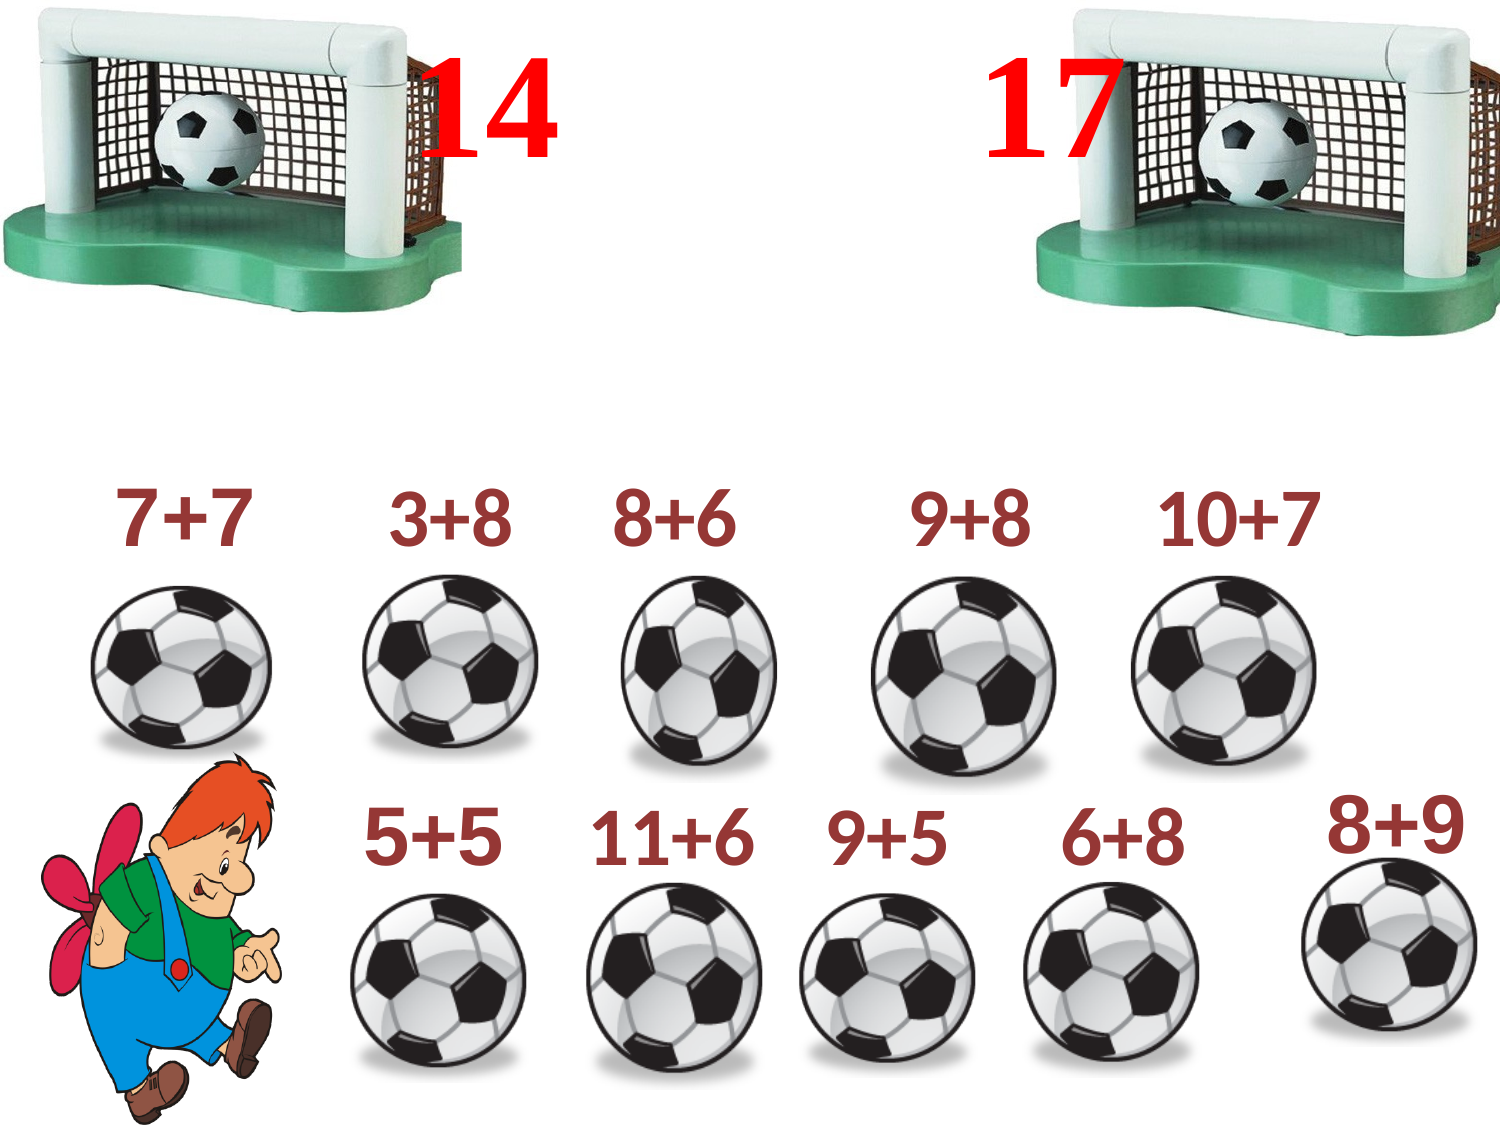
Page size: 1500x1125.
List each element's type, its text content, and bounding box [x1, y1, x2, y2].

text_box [348, 562, 562, 764]
text_box 17 [962, 0, 1031, 195]
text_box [1009, 869, 1223, 1078]
text_box 8+9 [1311, 763, 1500, 845]
text_box 8+6 [597, 456, 754, 571]
text_box 9+5 [832, 775, 966, 879]
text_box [1115, 562, 1341, 783]
picture [0, 0, 462, 315]
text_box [76, 573, 296, 764]
picture [1033, 0, 1500, 339]
text_box 7+7 [100, 456, 290, 571]
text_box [855, 562, 1082, 795]
picture [41, 751, 283, 1125]
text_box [608, 562, 798, 783]
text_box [572, 869, 786, 1090]
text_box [790, 881, 998, 1079]
text_box 5+5 [348, 775, 538, 879]
text_box 3+8 [372, 456, 529, 560]
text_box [1287, 845, 1500, 1047]
text_box 14 [464, 0, 621, 195]
text_box 9+8 [892, 456, 1049, 560]
text_box 11+6 [572, 775, 832, 879]
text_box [336, 881, 550, 1083]
text_box 10+7 [1139, 456, 1407, 571]
text_box 6+8 [1046, 775, 1202, 868]
